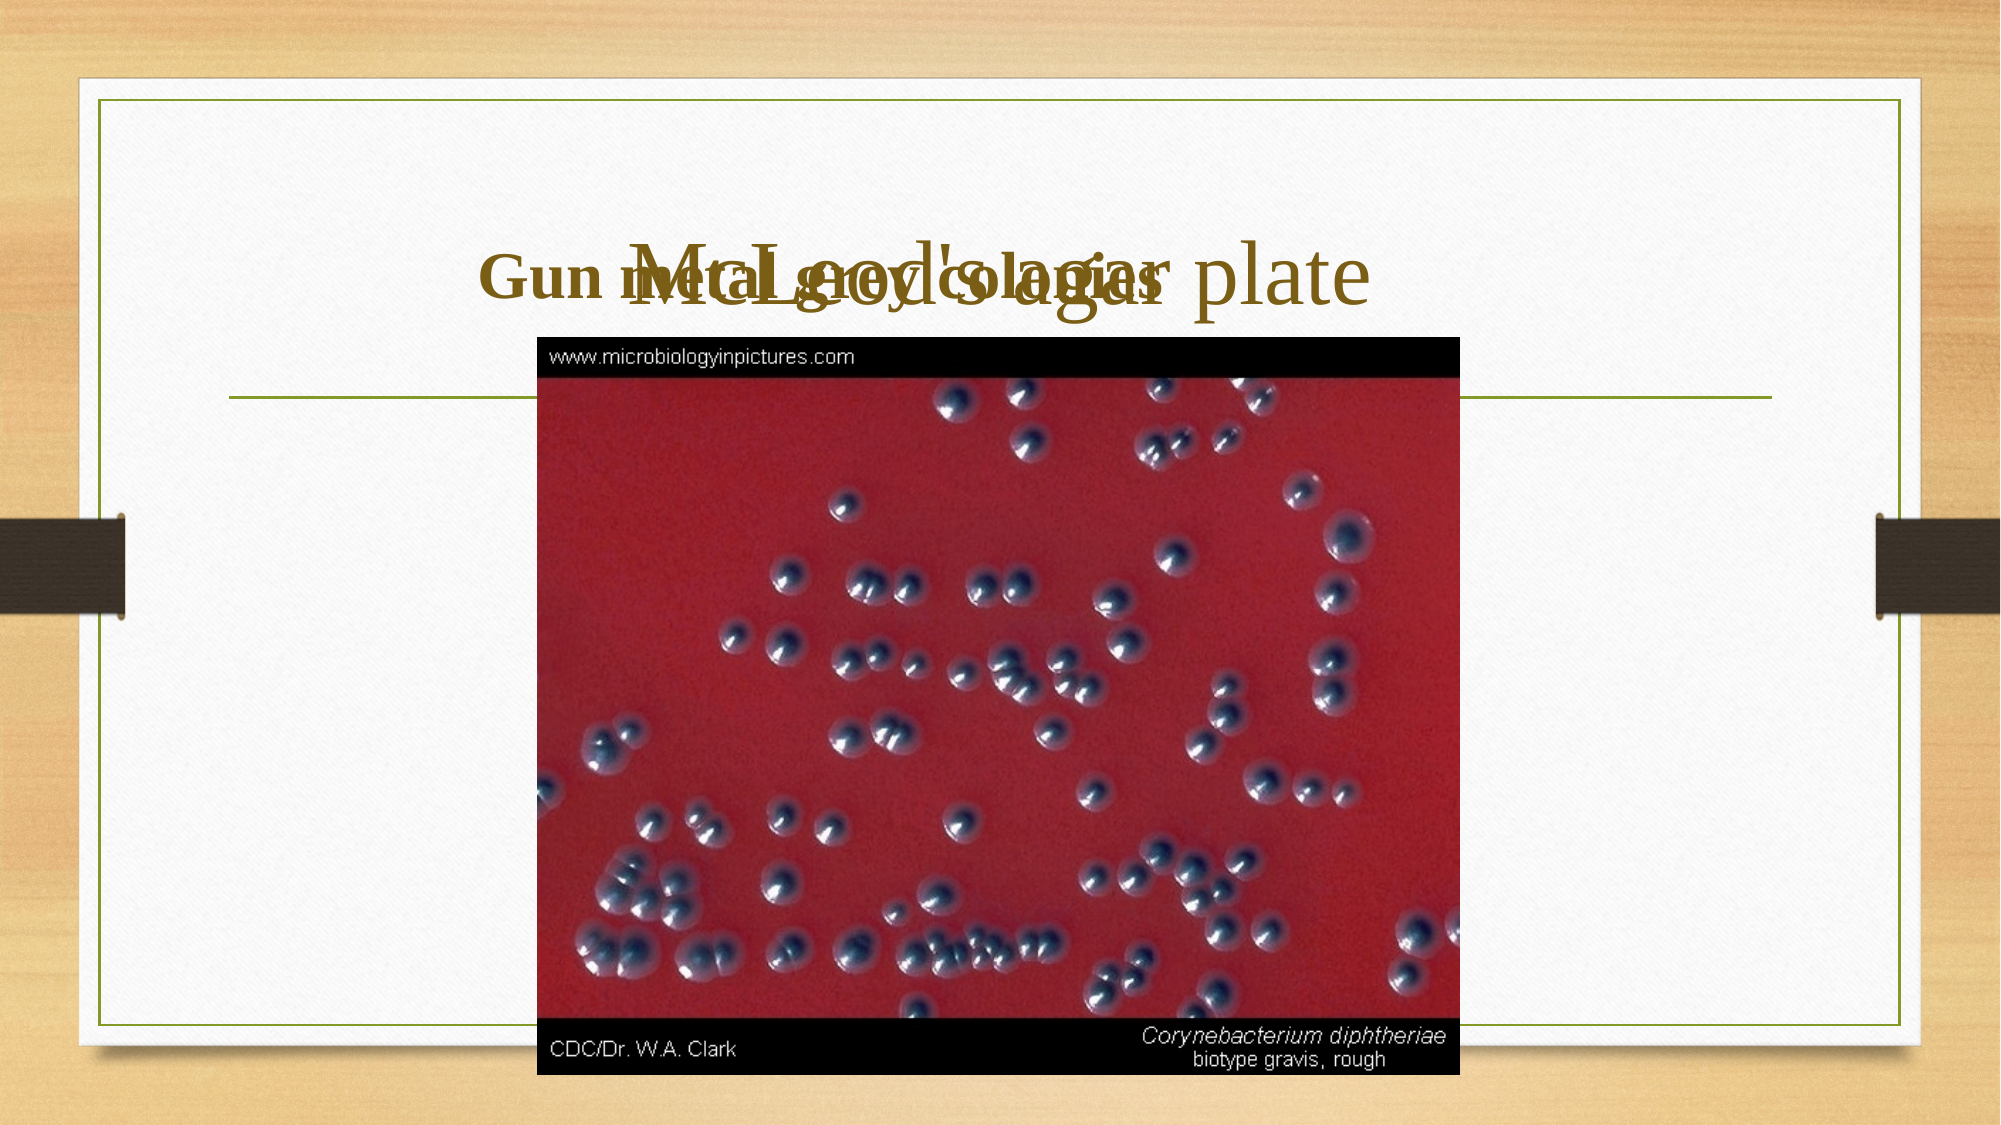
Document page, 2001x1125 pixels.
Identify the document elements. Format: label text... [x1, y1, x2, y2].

title McLeod's agar plate [212, 161, 1788, 375]
picture [0, 0, 2001, 1125]
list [537, 337, 1460, 1076]
text_box Gun metal grey colonies [462, 224, 1600, 320]
